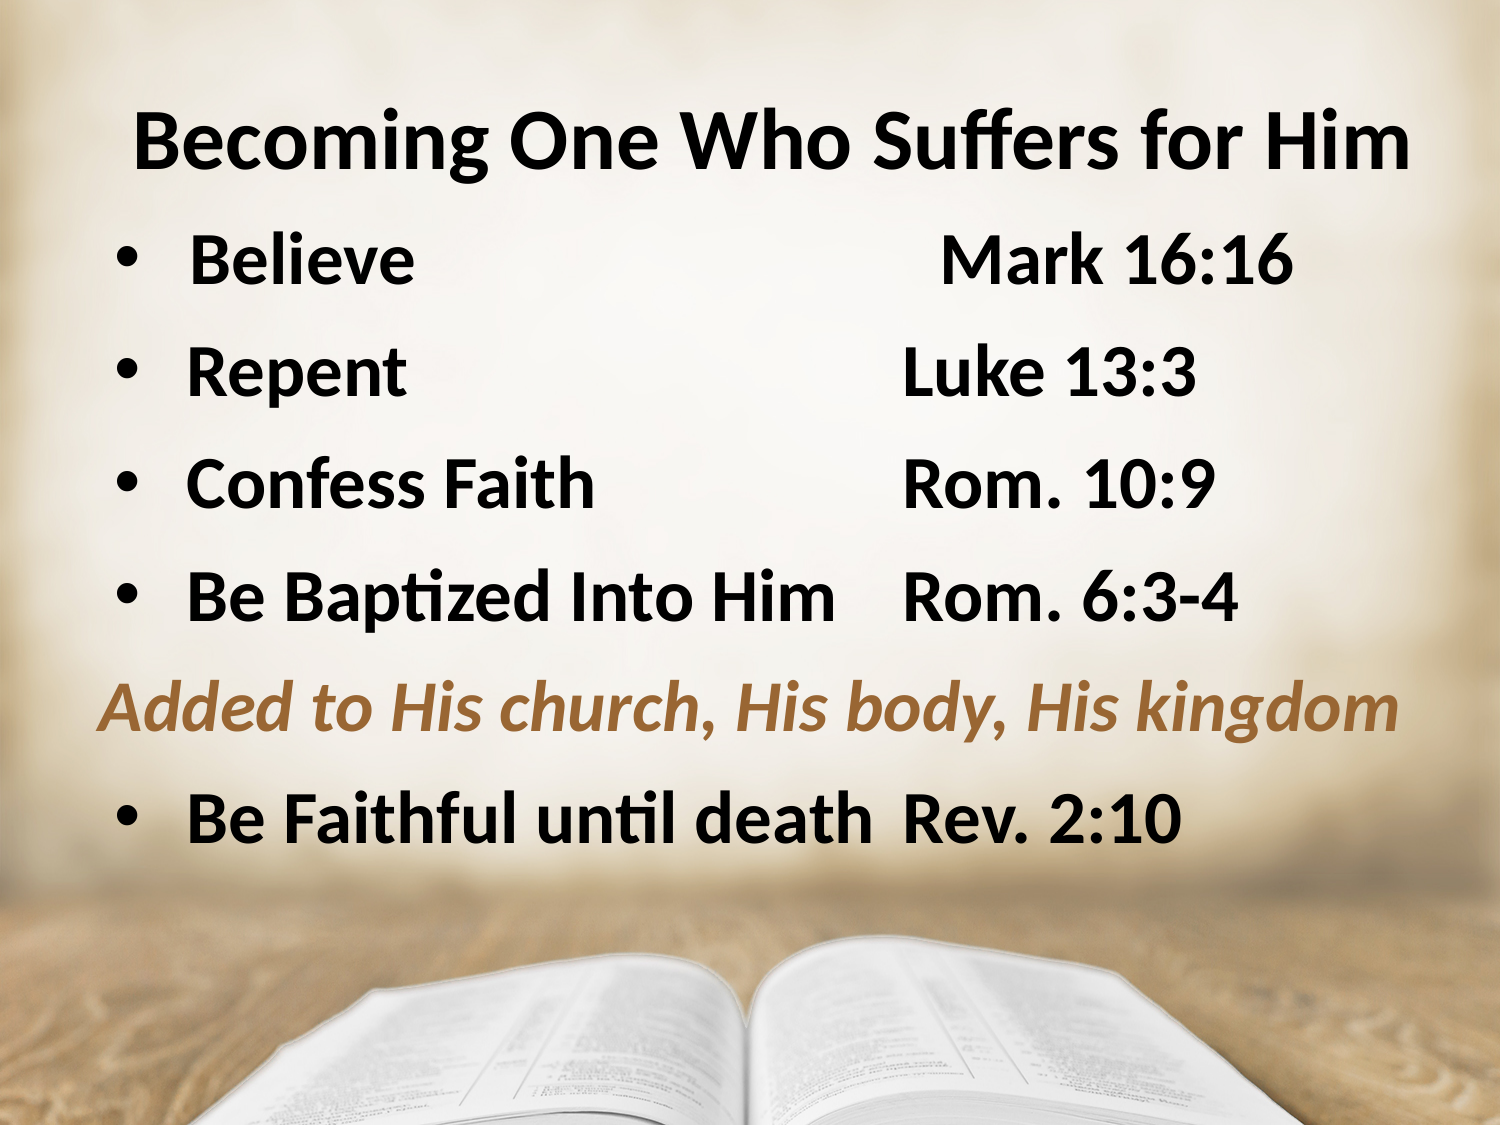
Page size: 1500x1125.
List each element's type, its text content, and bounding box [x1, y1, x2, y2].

picture [0, 0, 1500, 1125]
list Becoming One Who Suffers for Him Believe Mark 16:16 Repent Luke 13:3 Confess Faith Rom. 10:9 Be Baptized Into Him Rom. 6:3-4 Added to His church, His body, His kingdom Be Faithful until death Rev. 2:10 [62, 86, 1447, 1056]
